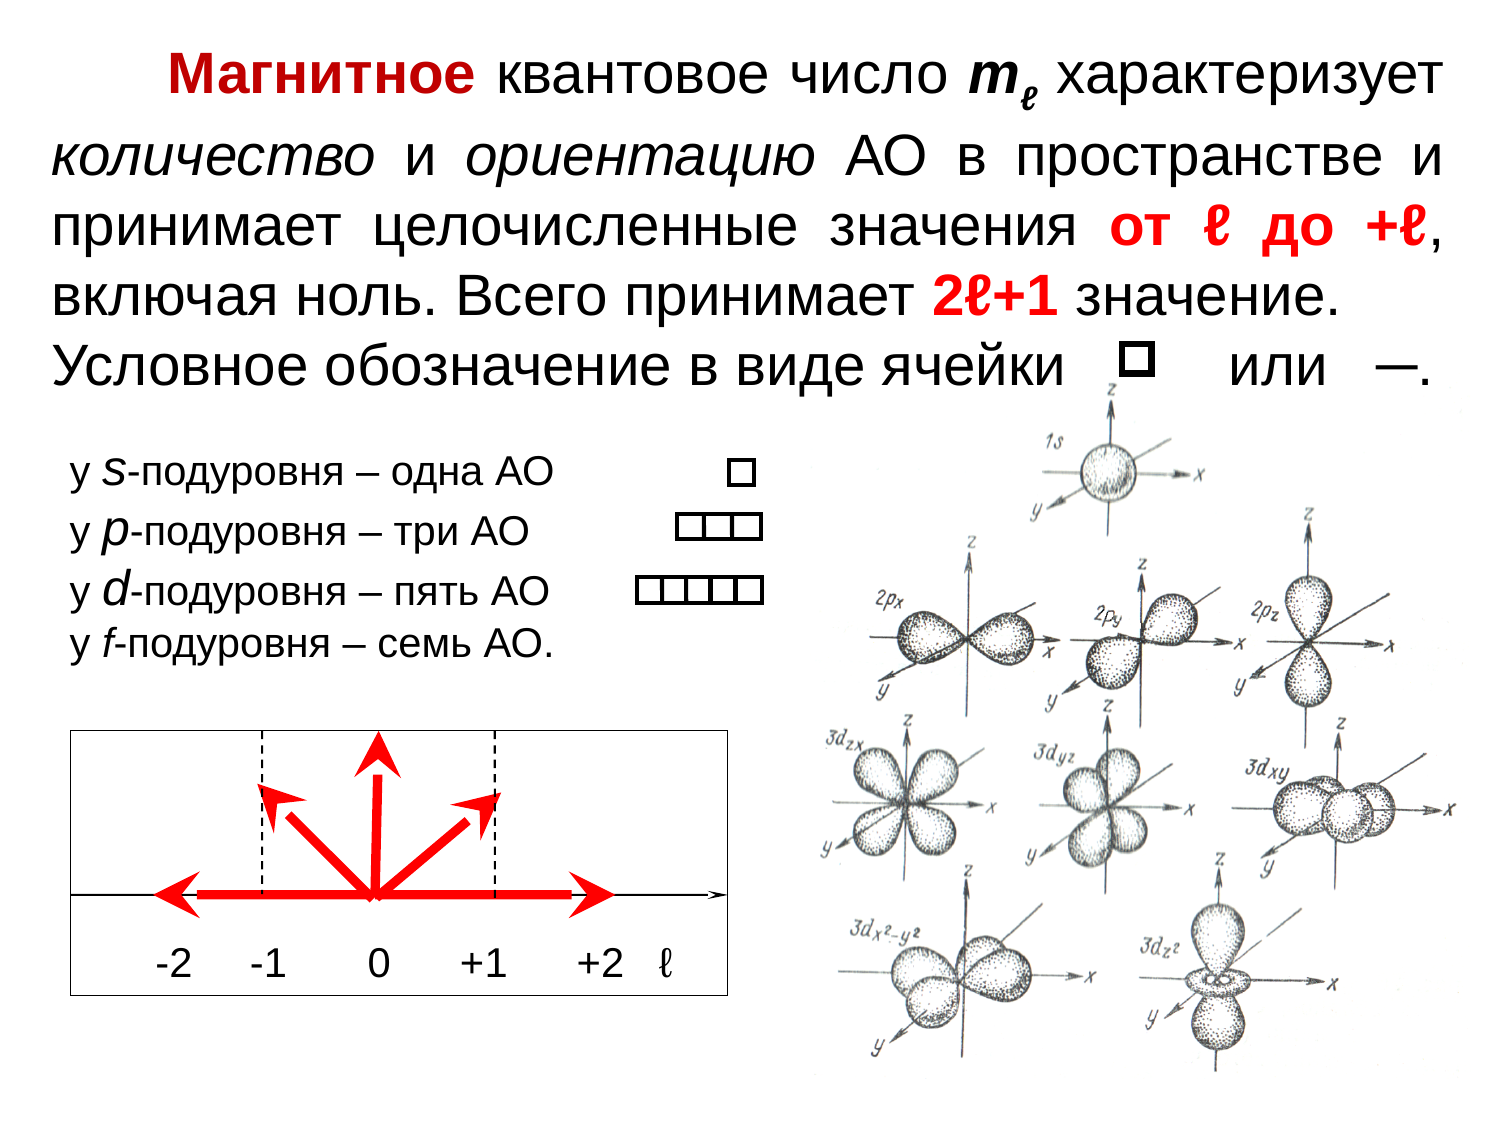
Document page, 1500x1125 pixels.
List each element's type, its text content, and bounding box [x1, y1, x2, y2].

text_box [70, 730, 729, 997]
text_box у s-подуровня – одна АО у р-подуровня – три АО у d-подуровня – пять АО у f-подуровня – семь АО. [54, 428, 693, 674]
text_box Магнитное квантовое число mℓ характеризует количество и ориентацию АО в пространстве и принимает целочисленные значения от ­ℓ до +ℓ, включая ноль. Всего принимает 2ℓ+1 значение. Условное обозначение в виде ячейки или ─. [36, 27, 1460, 405]
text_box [636, 575, 762, 603]
text_box [728, 460, 755, 486]
picture [808, 367, 1471, 1079]
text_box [677, 513, 762, 540]
